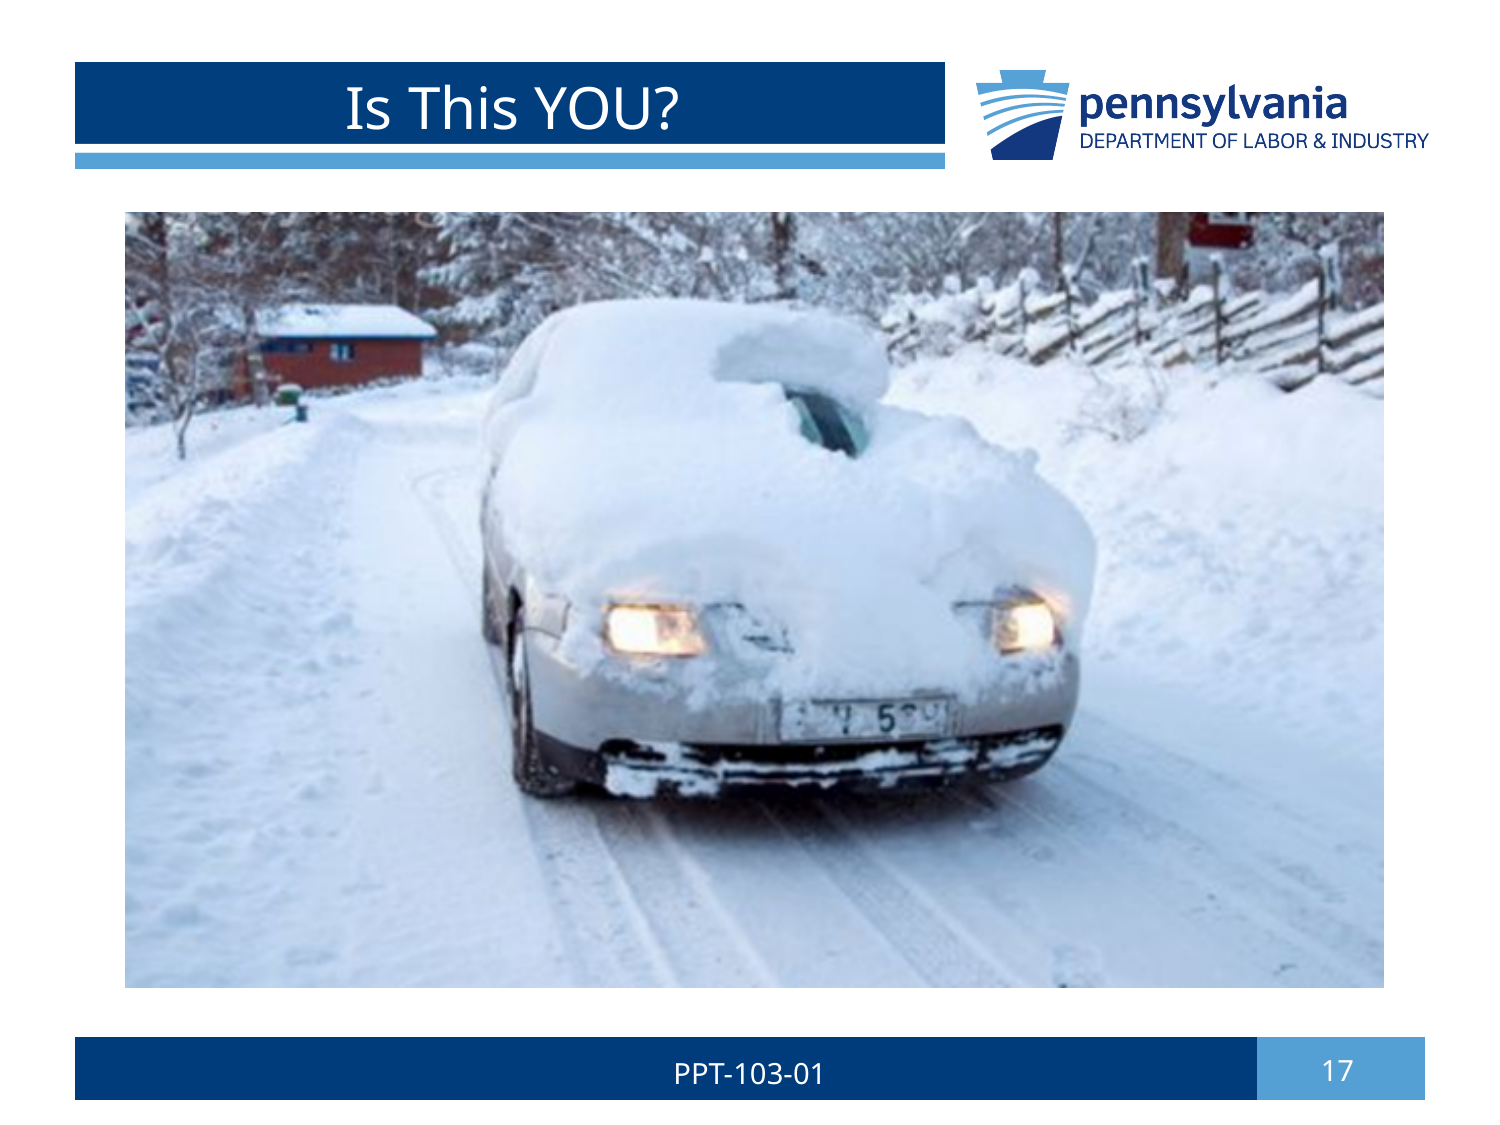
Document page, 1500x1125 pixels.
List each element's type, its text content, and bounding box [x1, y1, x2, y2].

picture [75, 1037, 1425, 1100]
picture [124, 212, 1384, 988]
footer PPT-103-01 [512, 1042, 988, 1103]
slide_number 17 [1250, 1042, 1425, 1103]
picture [75, 62, 1429, 169]
title Is This YOU? [75, 62, 950, 150]
